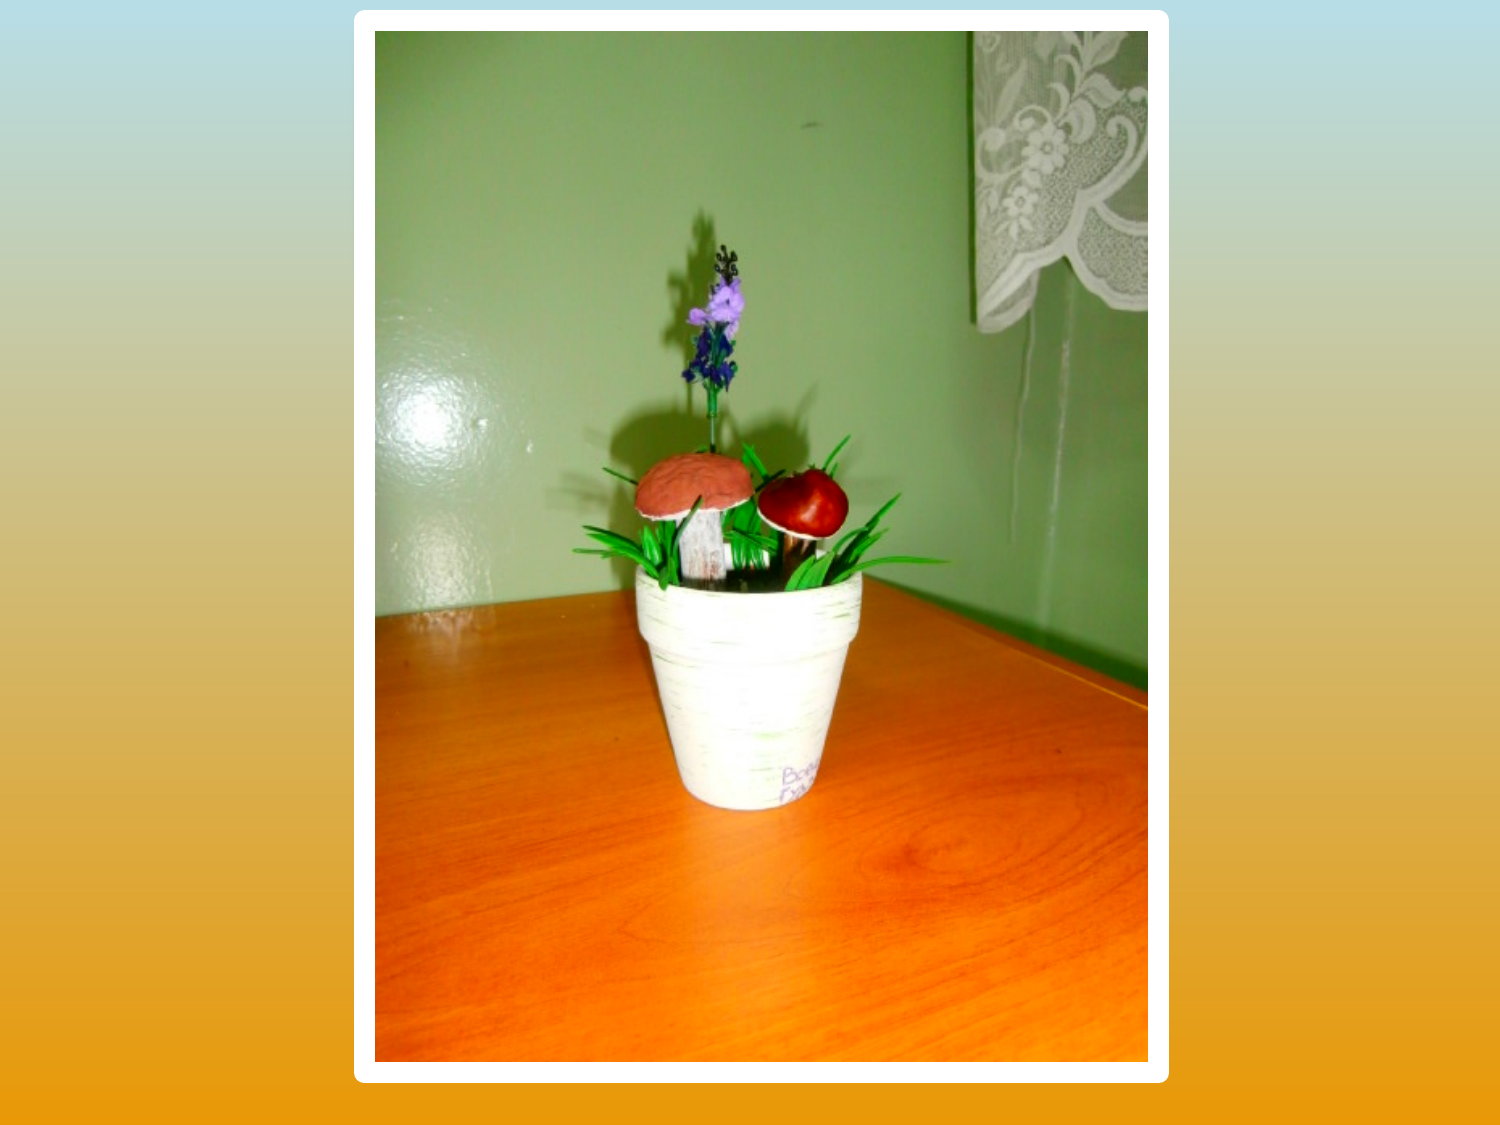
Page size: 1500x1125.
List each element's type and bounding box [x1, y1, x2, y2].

picture [374, 30, 1149, 1063]
